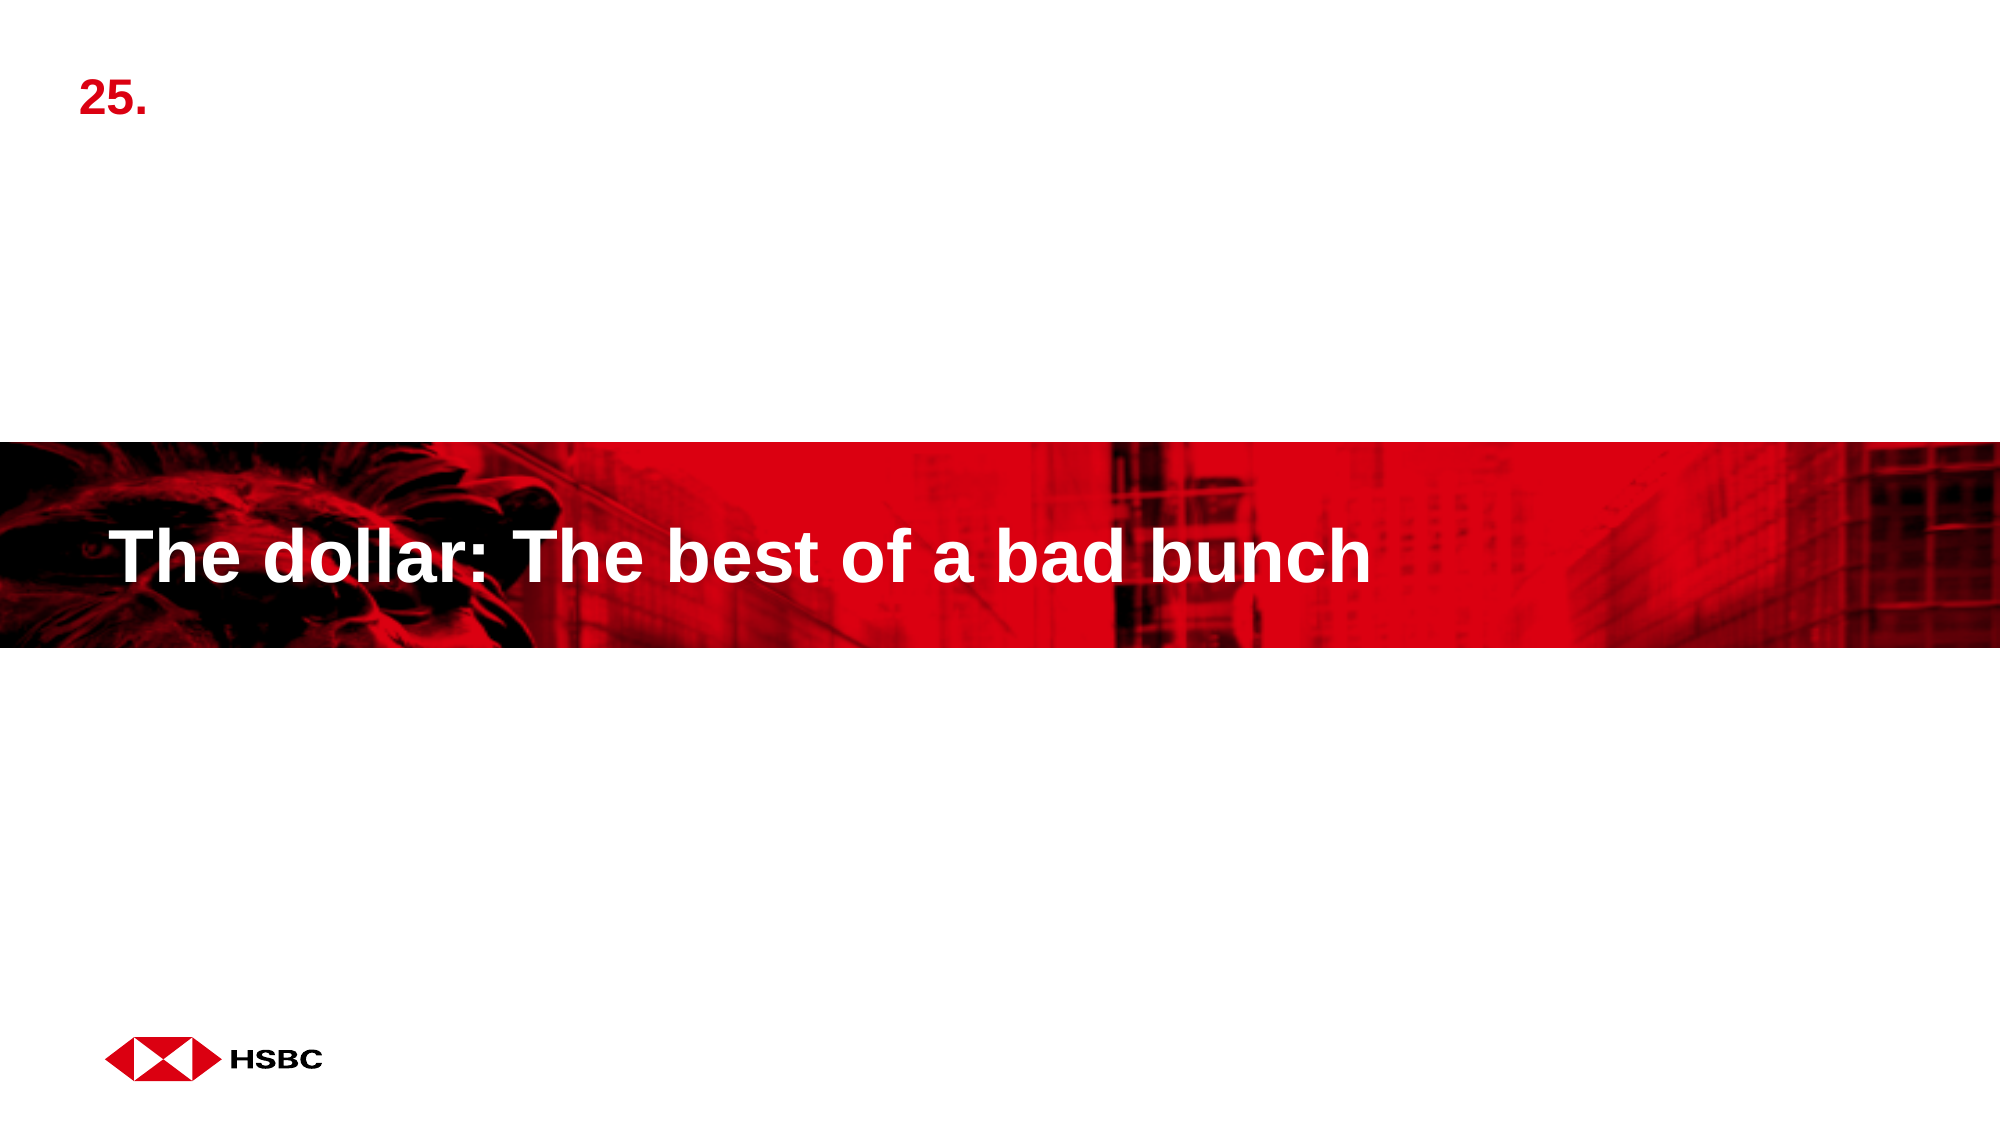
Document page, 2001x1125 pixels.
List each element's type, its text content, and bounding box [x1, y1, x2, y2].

list The dollar: The best of a bad bunch [93, 495, 1485, 646]
picture [0, 442, 2000, 648]
text_box 25. [63, 38, 177, 134]
